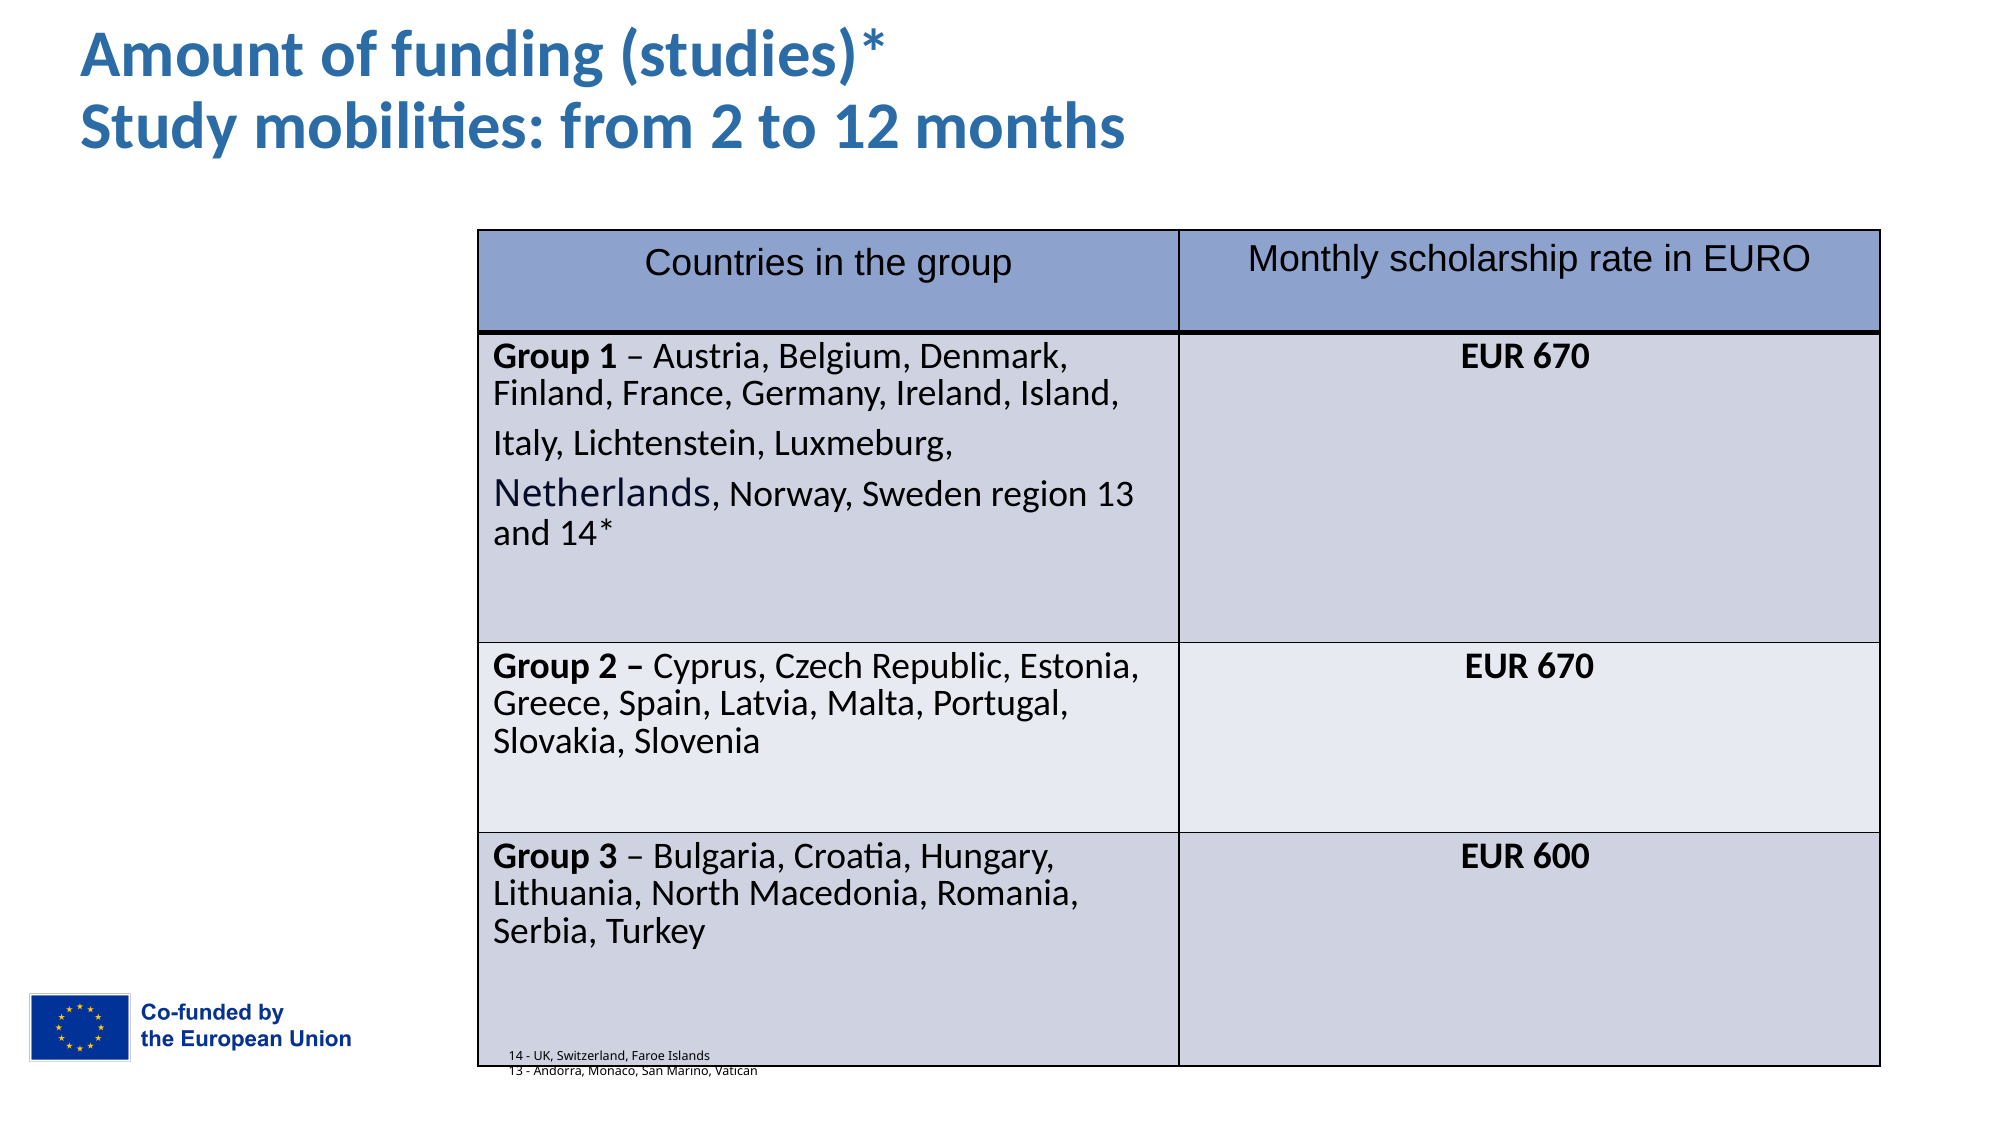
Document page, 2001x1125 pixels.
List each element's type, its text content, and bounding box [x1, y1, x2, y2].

table_cell Group 1 – Austria, Belgium, Denmark, Finland, France, Germany, Ireland, Island, Italy, Lichtenstein, Luxmeburg, Netherlands, Norway, Sweden region 13 and 14* [479, 335, 1178, 642]
title Amount of funding (studies)* Study mobilities: from 2 to 12 months [65, 55, 1587, 207]
table_header Countries in the group [479, 231, 1178, 330]
table_cell Group 2 – Cyprus, Czech Republic, Estonia, Greece, Spain, Latvia, Malta, Portugal, Slovakia, Slovenia [479, 643, 1178, 832]
table_cell EUR 670 [1180, 335, 1879, 642]
text_box 14 - UK, Switzerland, Faroe Islands 13 - Andorra, Monaco, San Marino, Vatican [493, 1033, 1180, 1094]
table_cell EUR 670 [1180, 643, 1879, 832]
table_header Monthly scholarship rate in EURO [1180, 231, 1879, 330]
table_cell Group 3 – Bulgaria, Croatia, Hungary, Lithuania, North Macedonia, Romania, Serbia, Turkey [479, 833, 1178, 1065]
picture [25, 990, 364, 1065]
table_cell EUR 600 [1180, 833, 1879, 1065]
